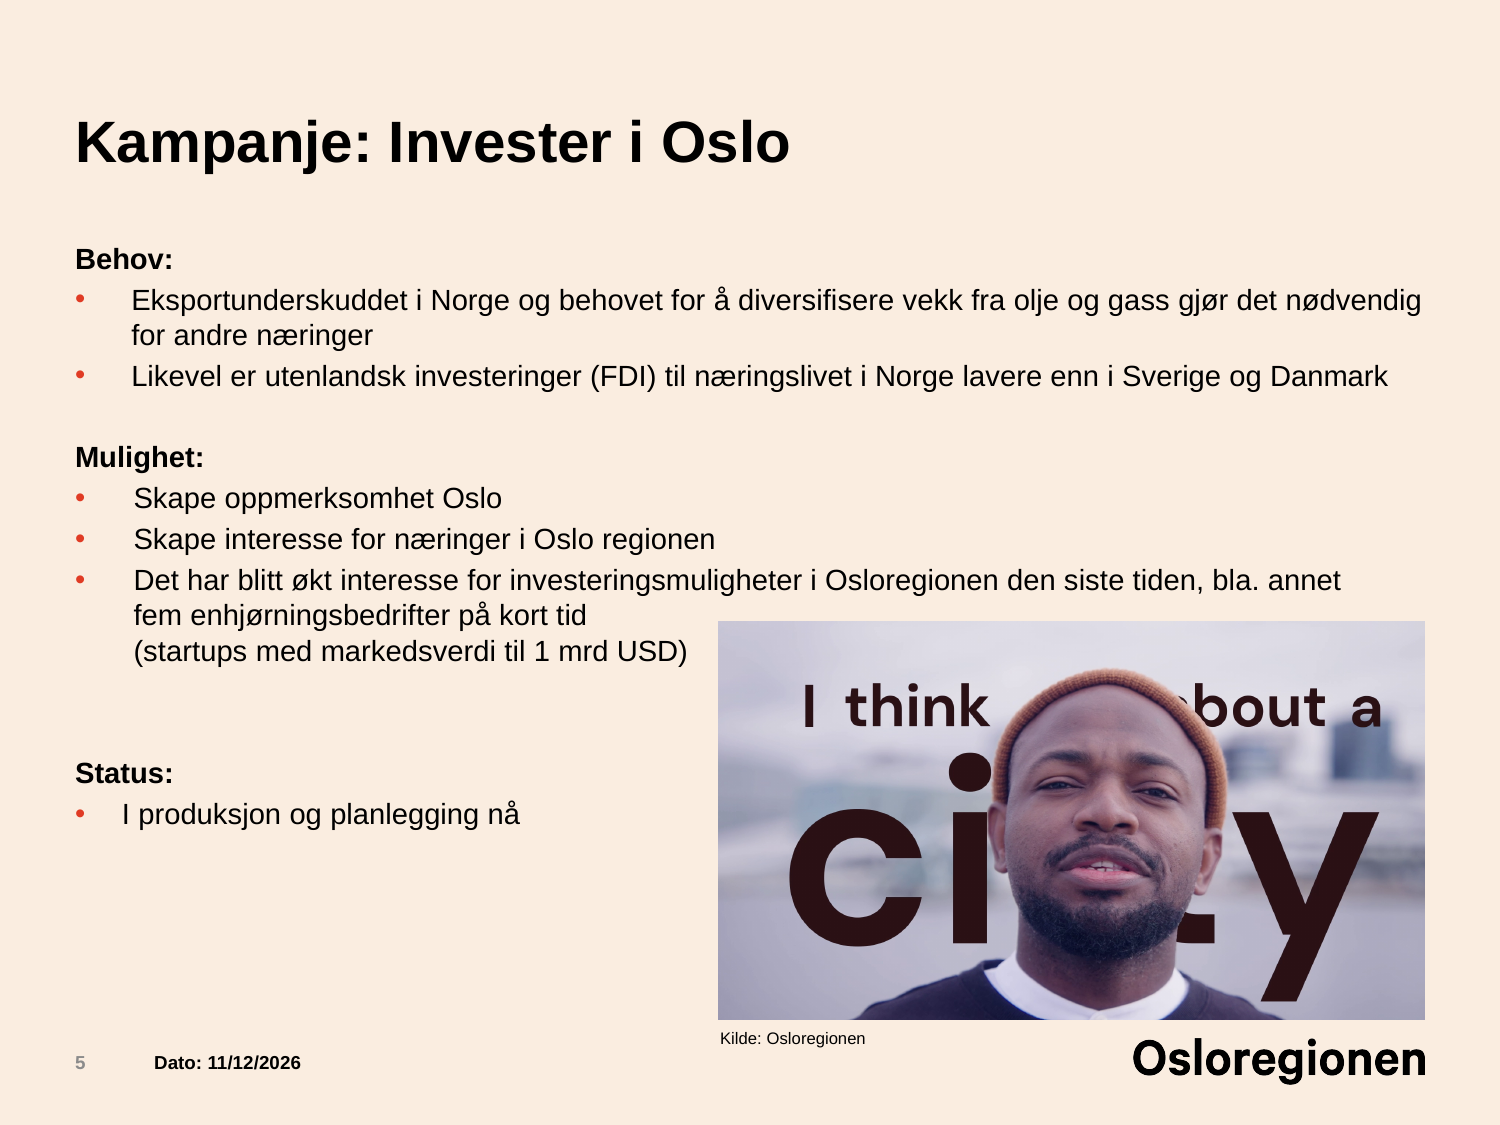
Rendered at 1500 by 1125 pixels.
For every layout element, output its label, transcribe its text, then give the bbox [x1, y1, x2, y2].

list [718, 621, 1426, 1020]
title Kampanje: Invester i Oslo [75, 45, 1425, 232]
picture [1133, 1038, 1425, 1085]
text_box Kilde: Osloregionen [705, 1020, 956, 1056]
text_box Behov: Eksportunderskuddet i Norge og behovet for å diversifisere vekk fra olje og gass gjør det nødvendig for andre næringer Likevel er utenlandsk investeringer (FDI) til næringslivet i Norge lavere enn i Sverige og Danmark Mulighet: Skape oppmerksomhet Oslo Skape interesse for næringer i Oslo regionen Det har blitt økt interesse for investeringsmuligheter i Osloregionen den siste tiden, bla. annet fem enhjørningsbedrifter på kort tid (startups med markedsverdi til 1 mrd USD) Status: I produksjon og planlegging nå [74, 232, 1425, 910]
slide_number 5 [75, 1038, 133, 1085]
